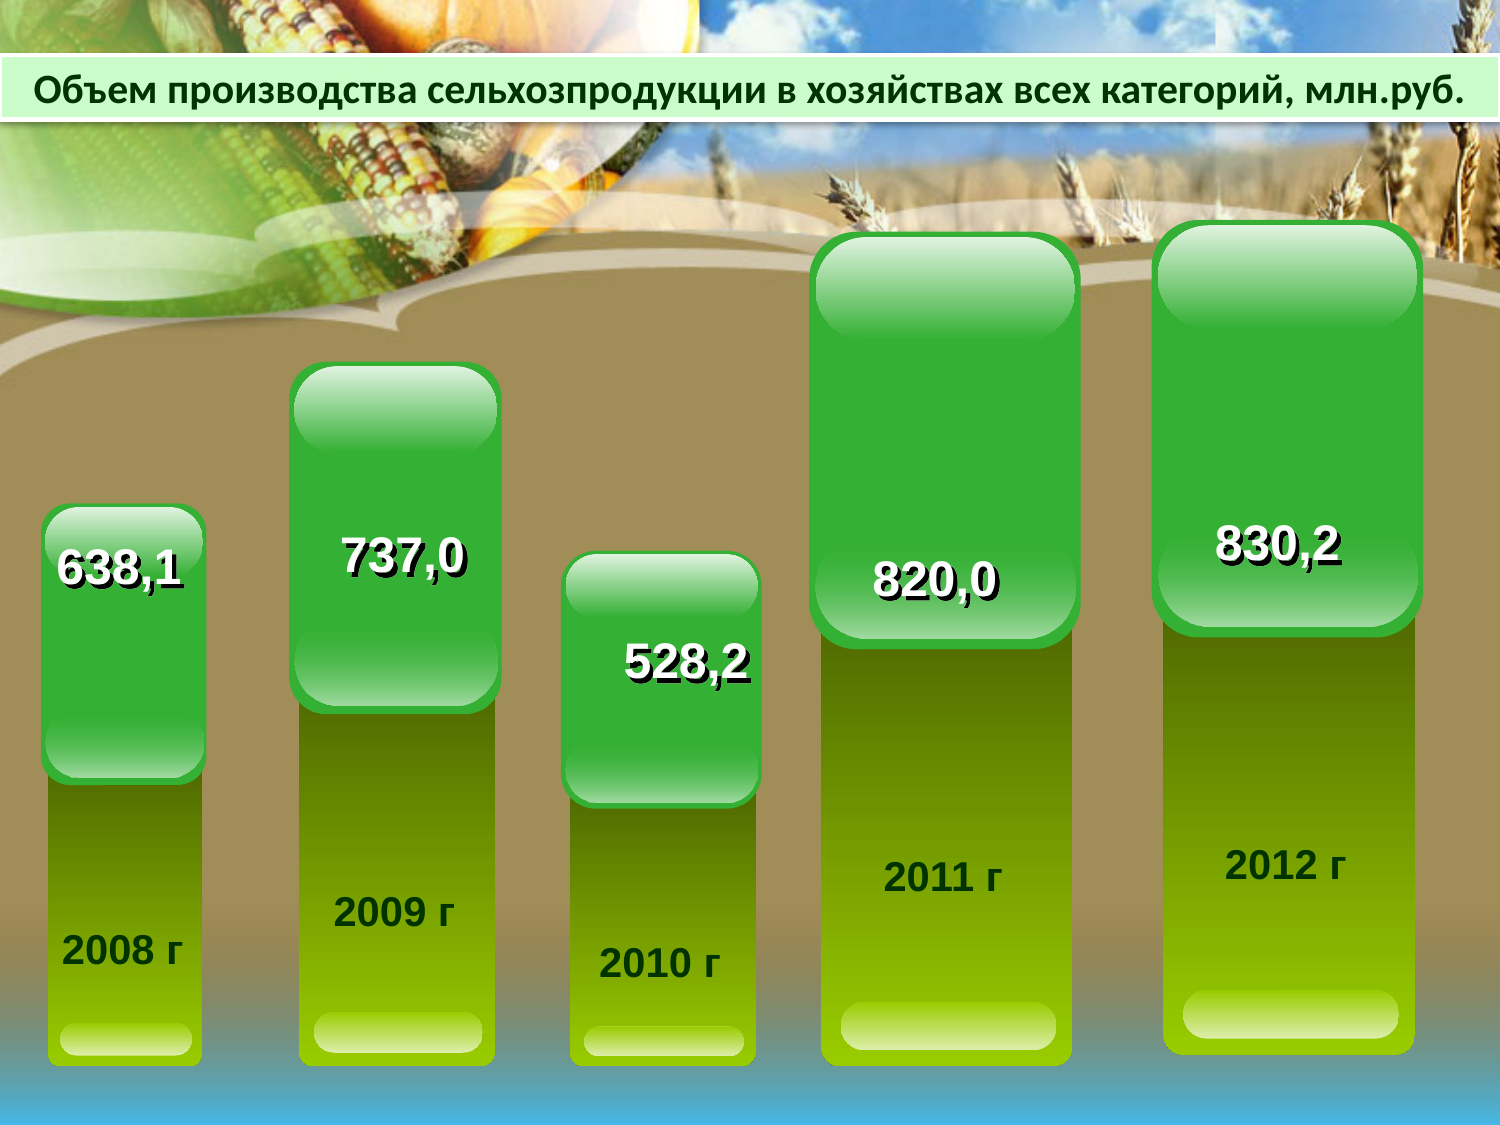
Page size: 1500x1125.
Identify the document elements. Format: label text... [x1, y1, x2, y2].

text_box Объем производства сельхозпродукции в хозяйствах всех категорий, млн.руб. [0, 53, 1500, 122]
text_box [288, 361, 502, 1067]
picture [0, 0, 1500, 53]
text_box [560, 550, 762, 1067]
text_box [808, 231, 1081, 1067]
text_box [1151, 219, 1424, 1055]
picture [0, 122, 1500, 945]
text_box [40, 503, 207, 1067]
